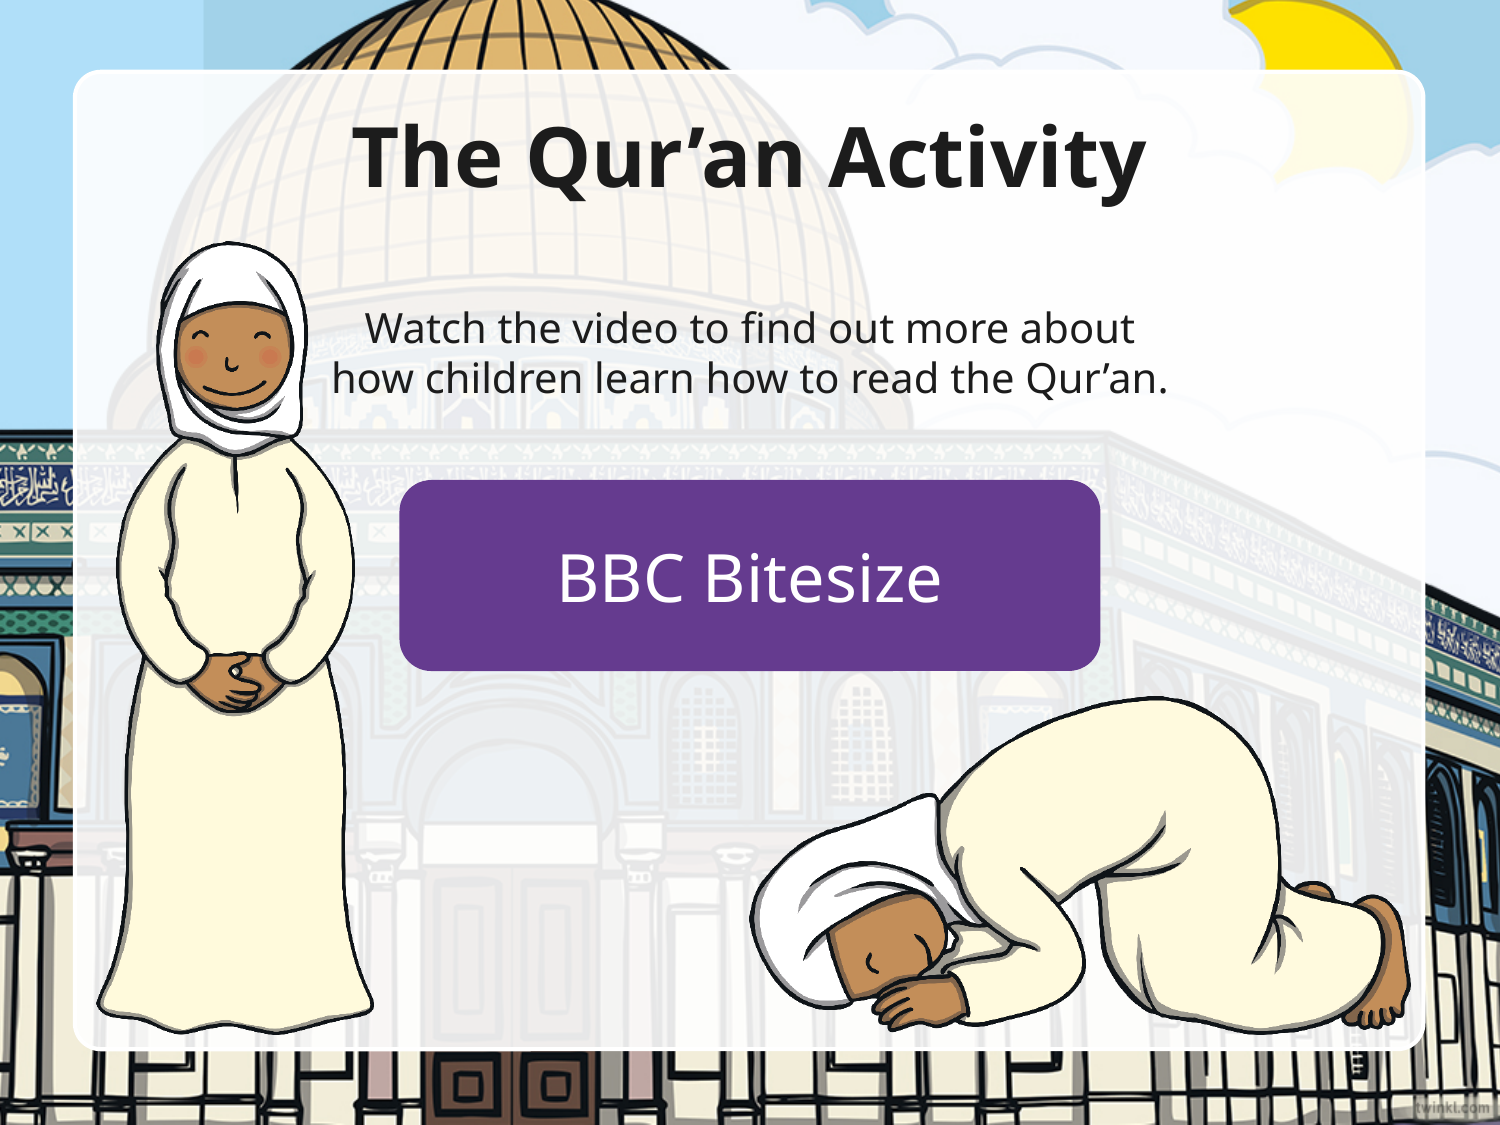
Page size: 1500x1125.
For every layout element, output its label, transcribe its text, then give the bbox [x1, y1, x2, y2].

text_box Watch the video to find out more about how children learn how to read the Qur’an. [374, 294, 1186, 410]
text_box BBC Bitesize [398, 478, 1102, 673]
picture [0, 0, 1500, 1125]
title The Qur’an Activity [73, 76, 1426, 244]
